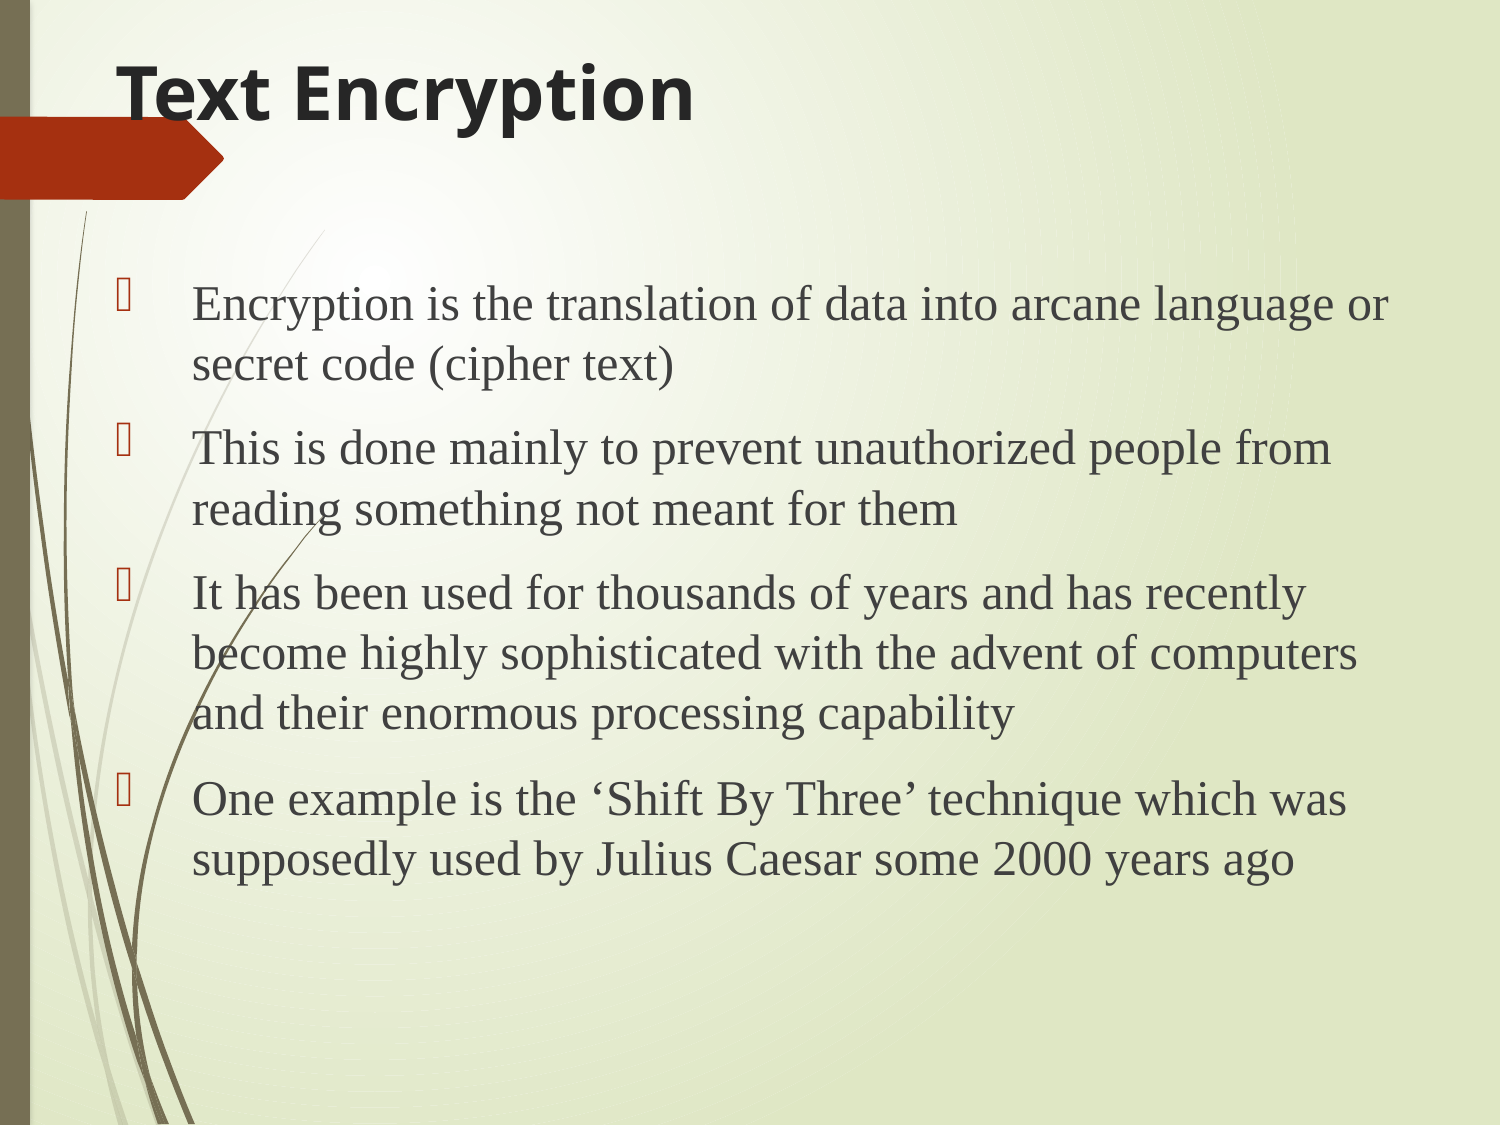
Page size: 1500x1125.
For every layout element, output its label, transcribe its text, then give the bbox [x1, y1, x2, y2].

title Text Encryption [100, 37, 1438, 200]
list Encryption is the translation of data into arcane language or secret code (cipher text) This is done mainly to prevent unauthorized people from reading something not meant for them It has been used for thousands of years and has recently become highly sophisticated with the advent of computers and their enormous processing capability One example is the ‘Shift By Three’ technique which was supposedly used by Julius Caesar some 2000 years ago [100, 262, 1438, 991]
